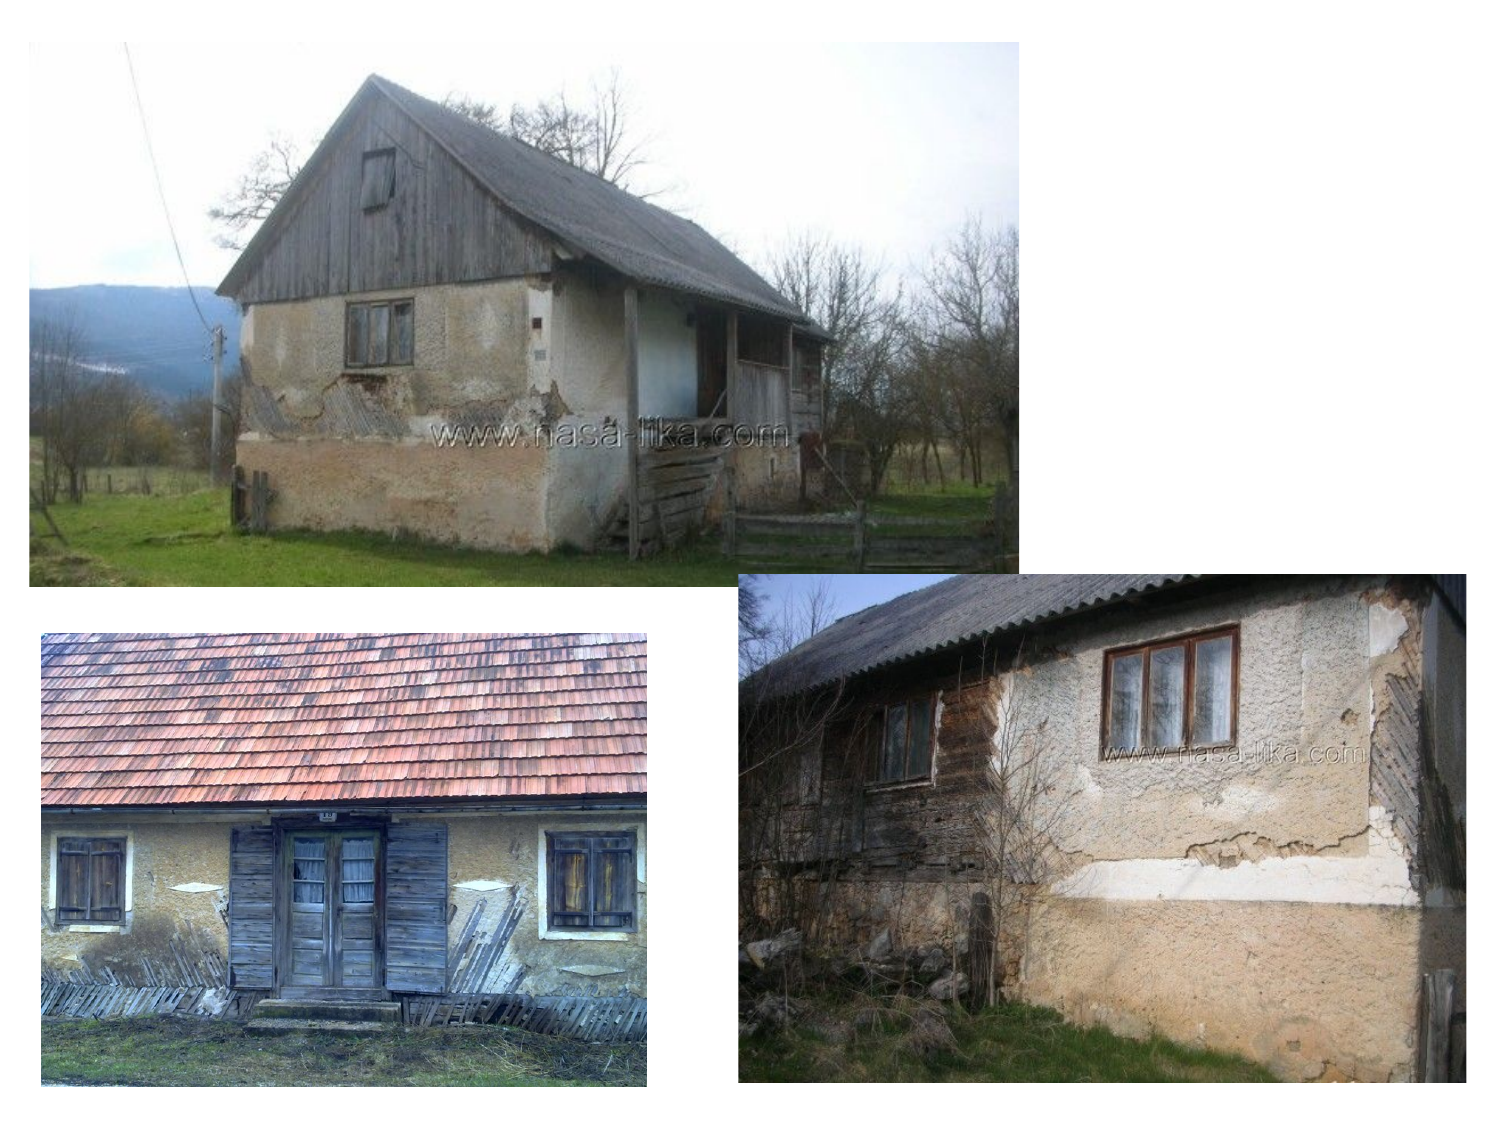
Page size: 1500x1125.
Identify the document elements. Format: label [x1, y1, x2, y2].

list [29, 42, 1020, 587]
picture [40, 632, 647, 1088]
picture [737, 574, 1467, 1083]
